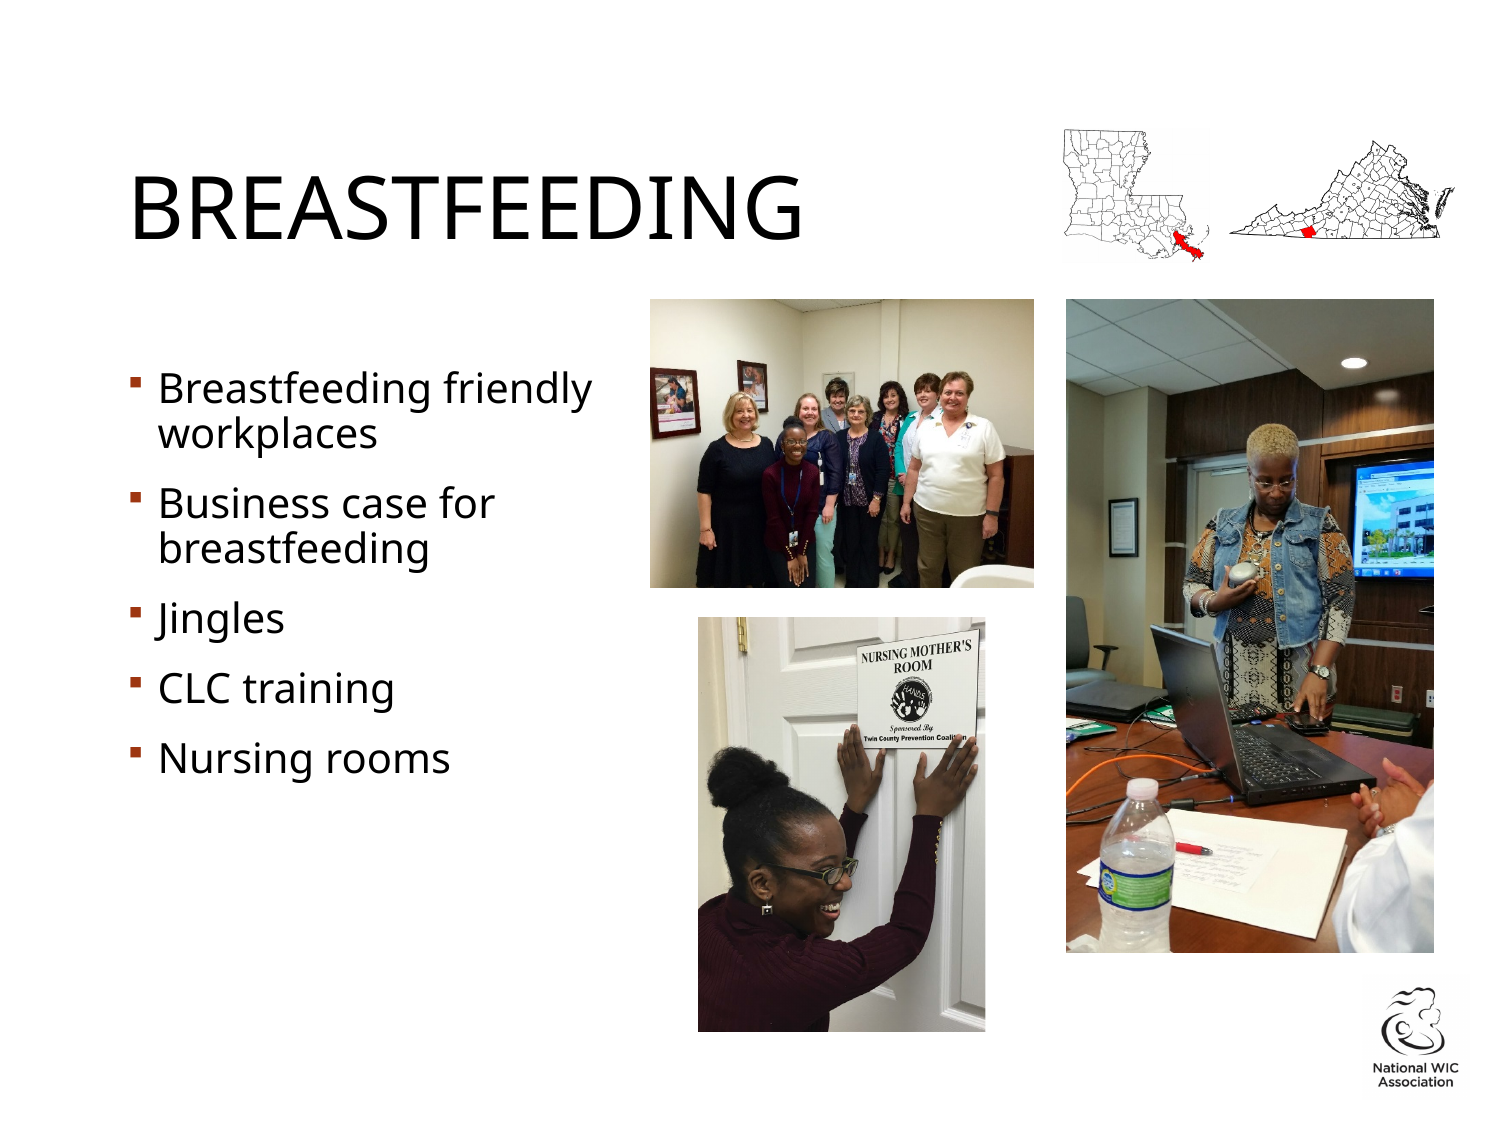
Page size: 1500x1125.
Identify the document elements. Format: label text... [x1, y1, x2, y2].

list Breastfeeding friendly workplaces Business case for breastfeeding Jingles CLC training Nursing rooms [112, 360, 713, 1013]
picture [1066, 299, 1434, 953]
picture [1362, 974, 1470, 1100]
picture [699, 619, 984, 1031]
title Breastfeeding [112, 79, 1388, 344]
picture [1229, 140, 1455, 239]
picture [650, 299, 1034, 588]
picture [1062, 128, 1210, 263]
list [1069, 302, 1432, 952]
